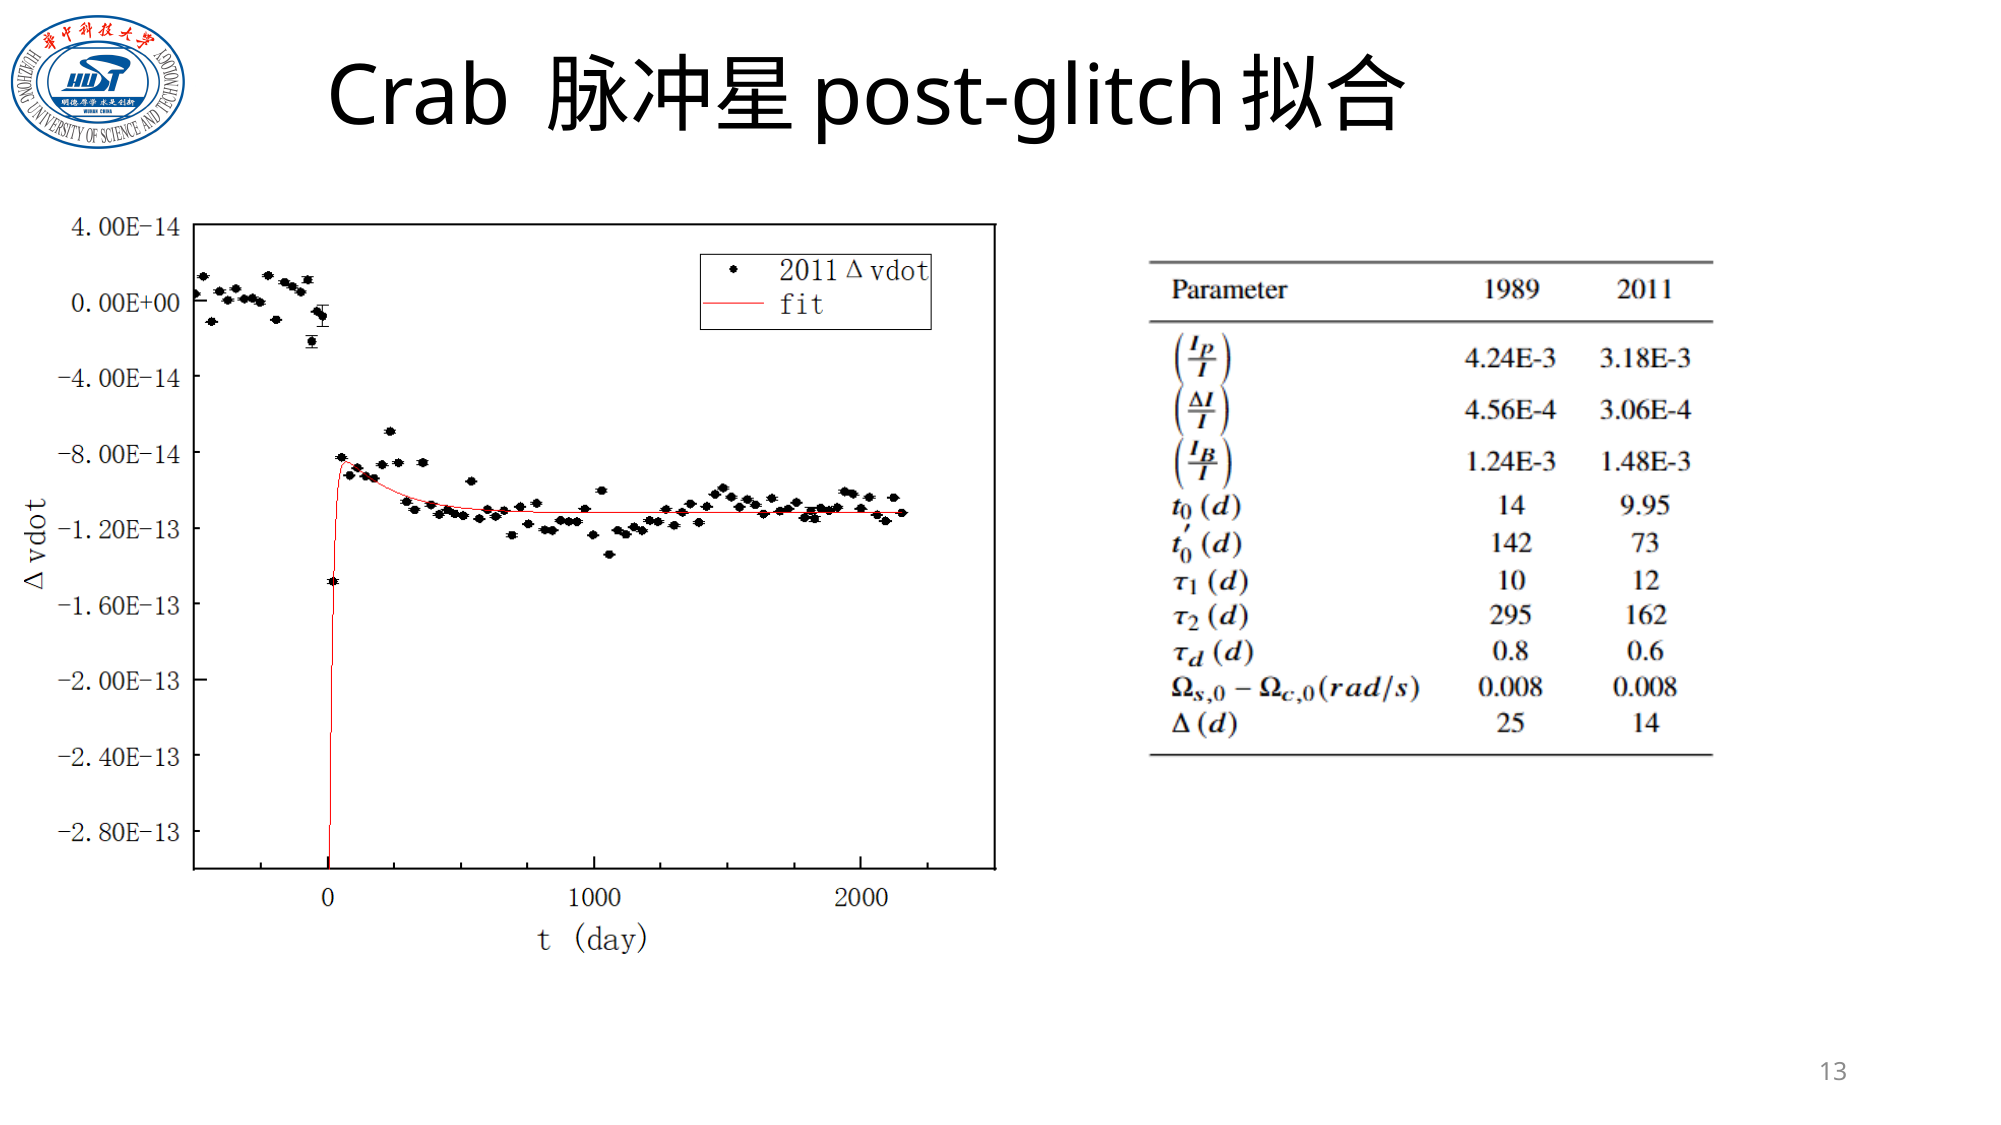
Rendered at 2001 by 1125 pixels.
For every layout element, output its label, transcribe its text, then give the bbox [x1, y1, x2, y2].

slide_number 13 [1412, 1042, 1863, 1103]
picture [1109, 247, 1787, 784]
text_box Crab 脉冲星post-glitch拟合 [196, 42, 1540, 150]
picture [0, 3, 196, 159]
picture [24, 202, 1014, 956]
